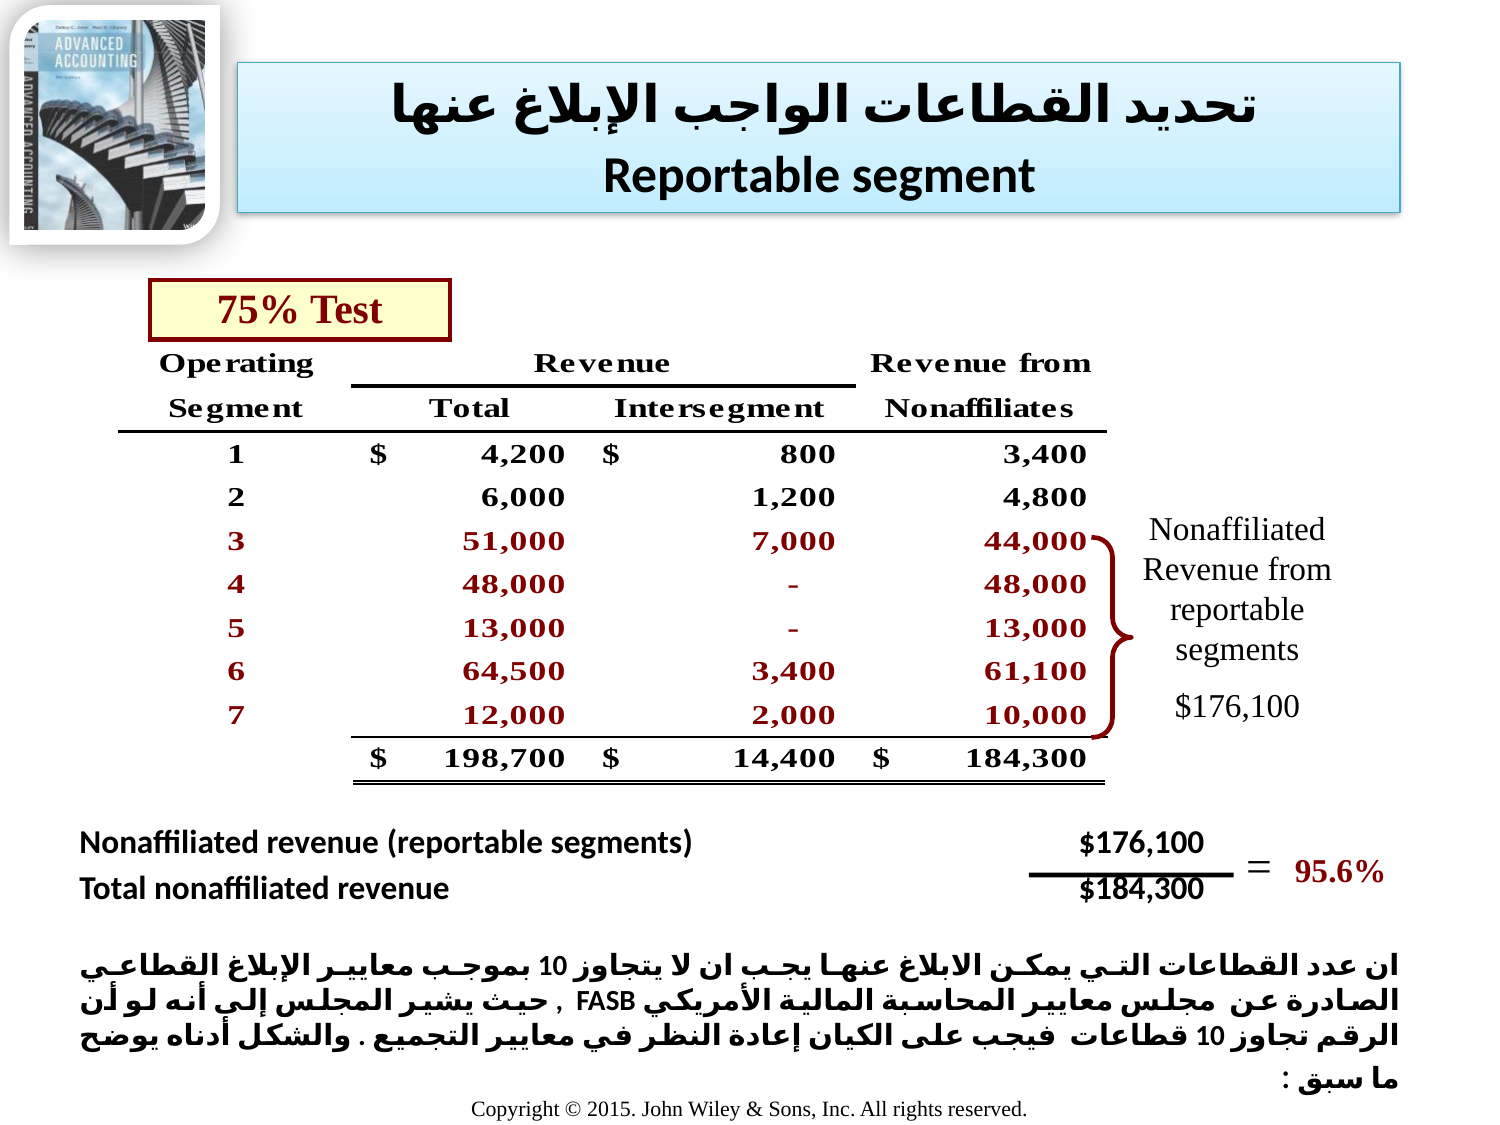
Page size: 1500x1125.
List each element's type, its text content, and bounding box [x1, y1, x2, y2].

picture [25, 20, 205, 230]
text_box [117, 340, 1388, 801]
text_box 75% Test [149, 279, 450, 339]
text_box Nonaffiliated revenue (reportable segments) $176,100 Total nonaffiliated revenue $184,300 [64, 812, 1415, 914]
title تحديد القطاعات الواجب الإبلاغ عنها Reportable segment [237, 62, 1401, 213]
text_box ان عدد القطاعات التي يمكن الابلاغ عنها يجب ان لا يتجاوز 10 بموجب معايير الإبلاغ القطاعي الصادرة عن مجلس معايير المحاسبة المالية الأمريكي FASB , حيث يشير المجلس إلى أنه لو أن الرقم تجاوز 10 قطاعات فيجب على الكيان إعادة النظر في معايير التجميع . والشكل أدناه يوضح ما سبق : [64, 939, 1415, 1104]
text_box = 95.6% [1231, 829, 1457, 900]
